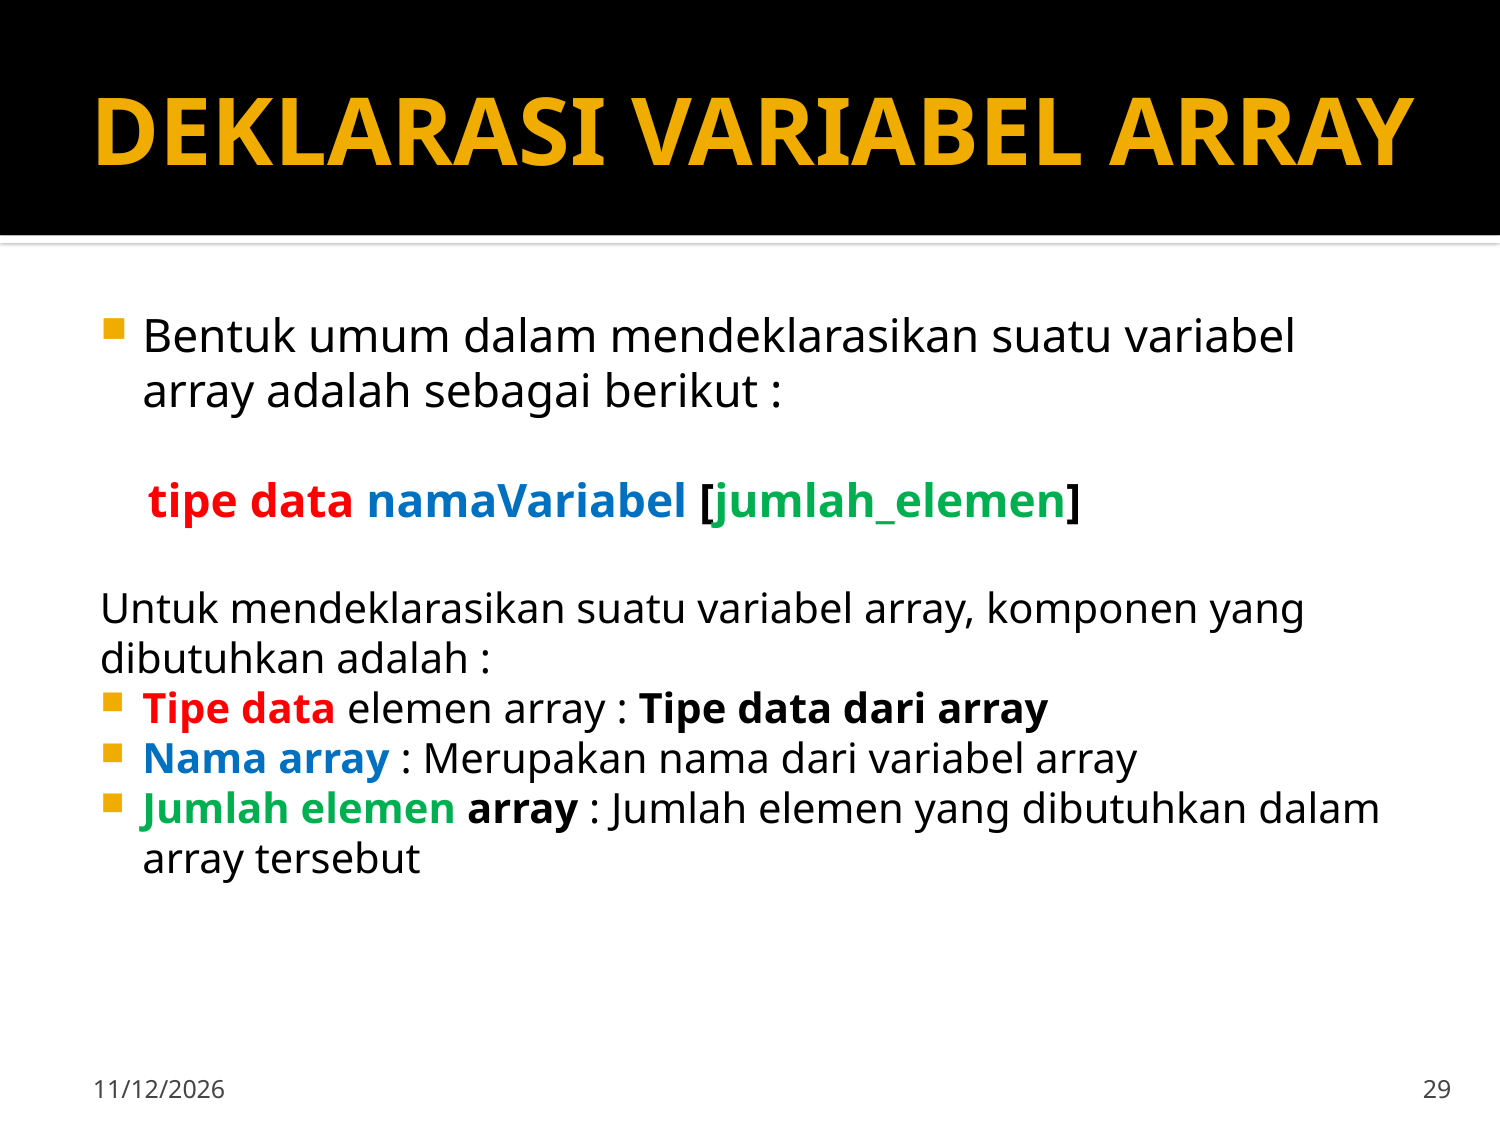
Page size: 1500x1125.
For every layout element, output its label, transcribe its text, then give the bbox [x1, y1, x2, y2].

title DEKLARASI VARIABEL ARRAY [75, 25, 1425, 231]
list Bentuk umum dalam mendeklarasikan suatu variabel array adalah sebagai berikut : tipe data namaVariabel [jumlah_elemen] Untuk mendeklarasikan suatu variabel array, komponen yang dibutuhkan adalah : Tipe data elemen array : Tipe data dari array Nama array : Merupakan nama dari variabel array Jumlah elemen array : Jumlah elemen yang dibutuhkan dalam array tersebut [75, 291, 1425, 1050]
slide_number 15-Sep-19 [75, 1062, 425, 1108]
slide_number 29 [1345, 1062, 1467, 1108]
